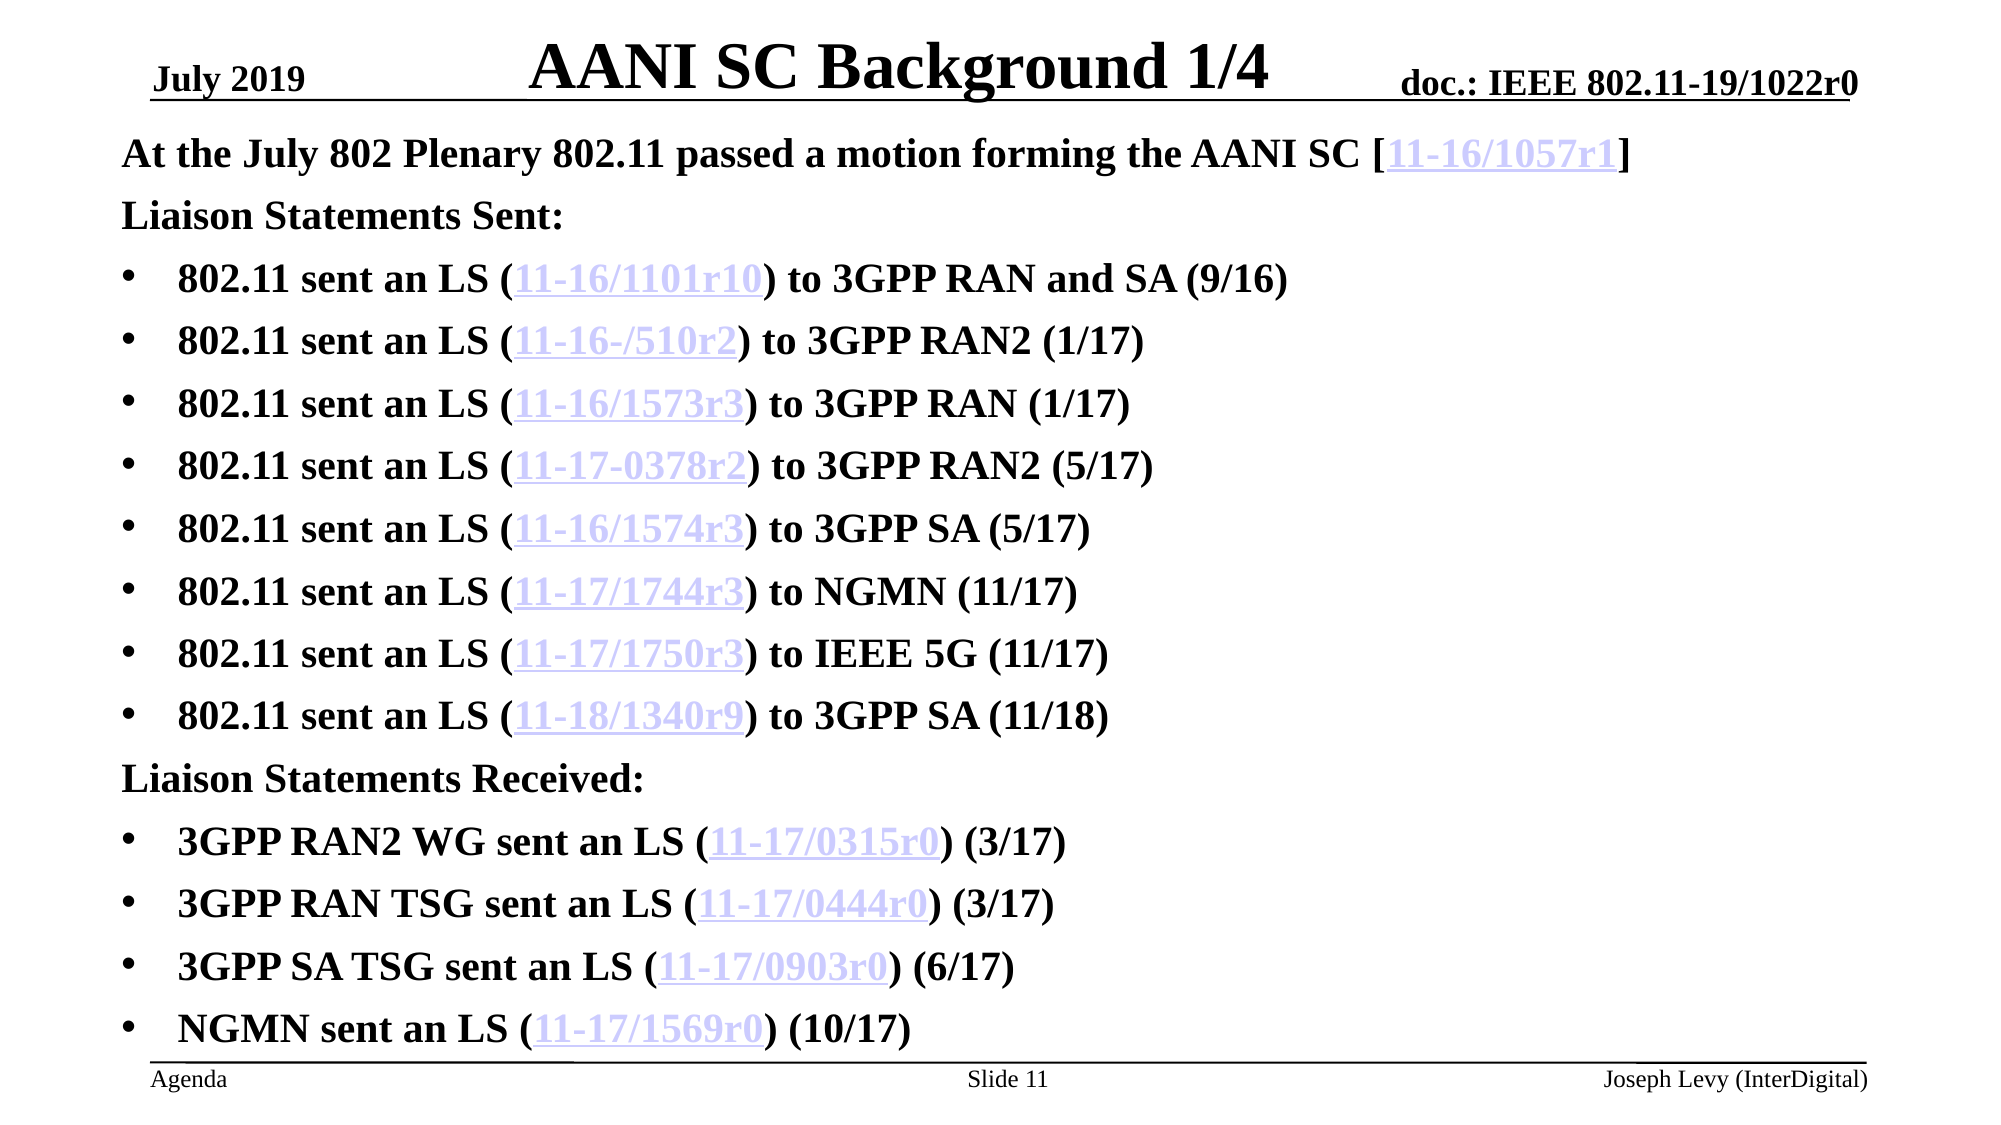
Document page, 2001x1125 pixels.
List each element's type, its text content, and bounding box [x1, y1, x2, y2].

footer Joseph Levy (InterDigital) [1171, 1061, 1869, 1093]
list At the July 802 Plenary 802.11 passed a motion forming the AANI SC [11-16/1057r1] Liaison Statements Sent: 802.11 sent an LS (11-16/1101r10) to 3GPP RAN and SA (9/16) 802.11 sent an LS (11-16-/510r2) to 3GPP RAN2 (1/17) 802.11 sent an LS (11-16/1573r3) to 3GPP RAN (1/17) 802.11 sent an LS (11-17-0378r2) to 3GPP RAN2 (5/17) 802.11 sent an LS (11-16/1574r3) to 3GPP SA (5/17) 802.11 sent an LS (11-17/1744r3) to NGMN (11/17) 802.11 sent an LS (11-17/1750r3) to IEEE 5G (11/17) 802.11 sent an LS (11-18/1340r9) to 3GPP SA (11/18) Liaison Statements Received: 3GPP RAN2 WG sent an LS (11-17/0315r0) (3/17) 3GPP RAN TSG sent an LS (11-17/0444r0) (3/17) 3GPP SA TSG sent an LS (11-17/0903r0) (6/17) NGMN sent an LS (11-17/1569r0) (10/17) [105, 117, 1869, 898]
title AANI SC Background 1/4 [49, 9, 1750, 115]
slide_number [152, 54, 563, 100]
slide_number Slide 11 [950, 1061, 1067, 1123]
